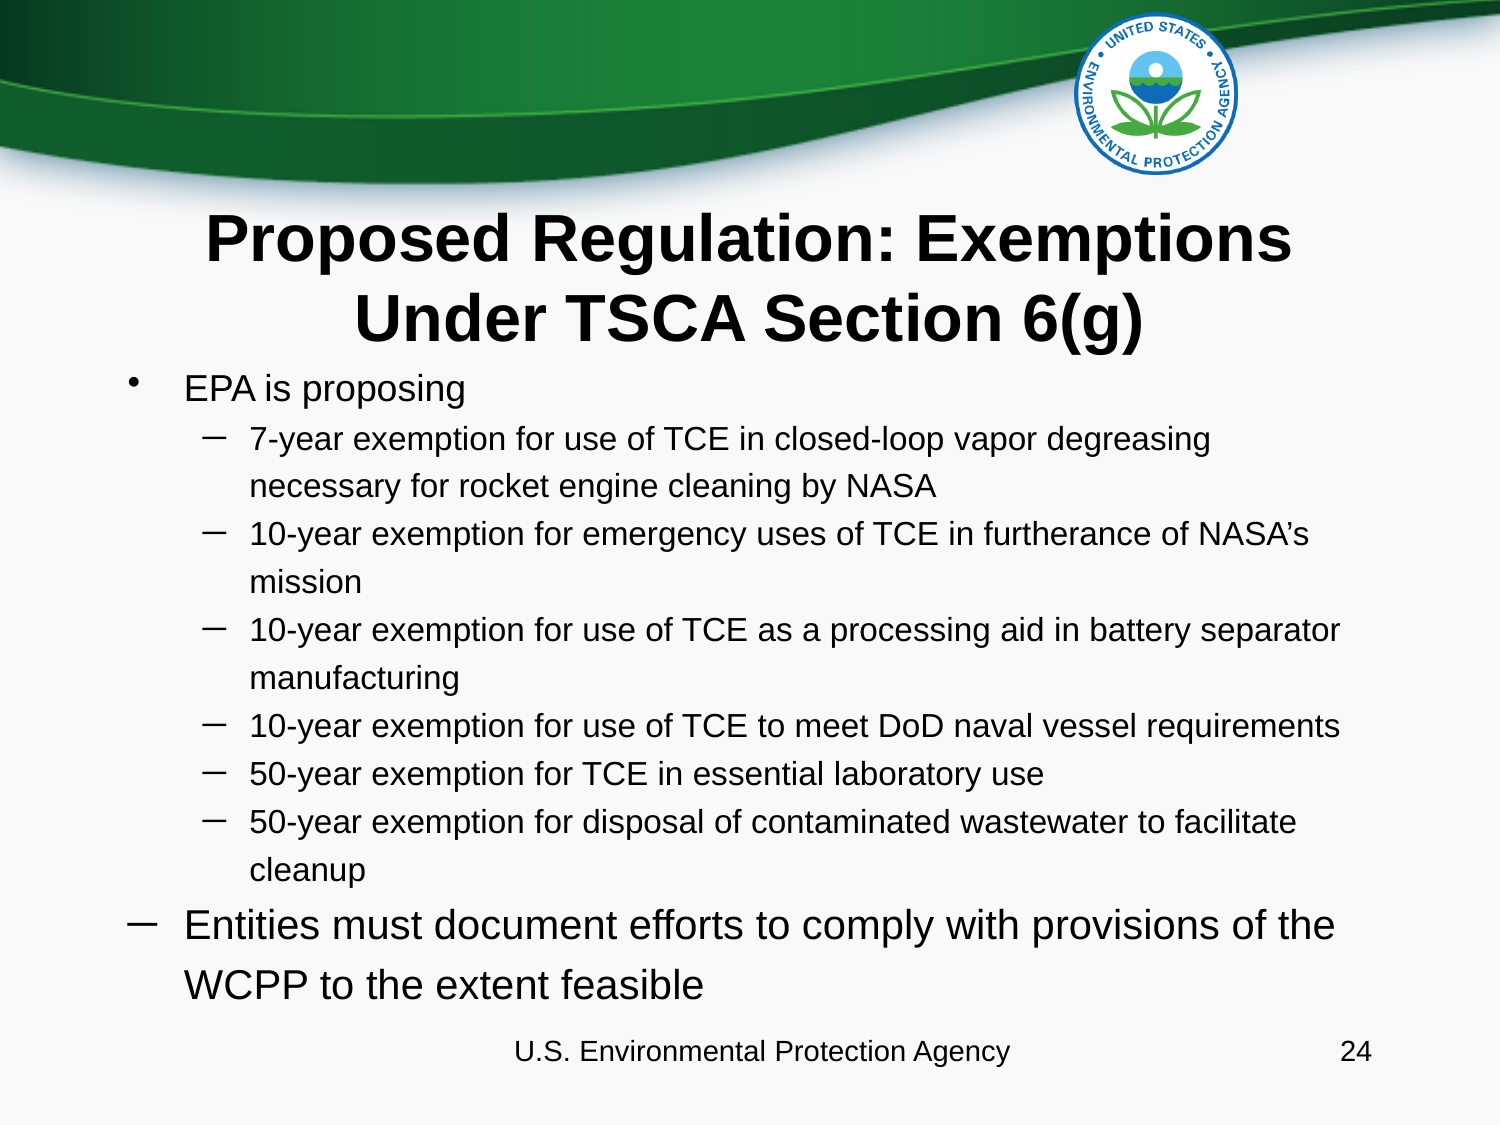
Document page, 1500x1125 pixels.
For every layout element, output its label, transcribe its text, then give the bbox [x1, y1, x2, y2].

title Proposed Regulation: Exemptions Under TSCA Section 6(g) [124, 193, 1376, 356]
picture [0, 0, 1500, 1125]
slide_number 24 [1213, 1024, 1388, 1101]
footer U.S. Environmental Protection Agency [312, 1024, 1213, 1101]
list EPA is proposing 7-year exemption for use of TCE in closed-loop vapor degreasing necessary for rocket engine cleaning by NASA 10-year exemption for emergency uses of TCE in furtherance of NASA’s mission 10-year exemption for use of TCE as a processing aid in battery separator manufacturing 10-year exemption for use of TCE to meet DoD naval vessel requirements 50-year exemption for TCE in essential laboratory use 50-year exemption for disposal of contaminated wastewater to facilitate cleanup Entities must document efforts to comply with provisions of the WCPP to the extent feasible [112, 356, 1388, 1001]
